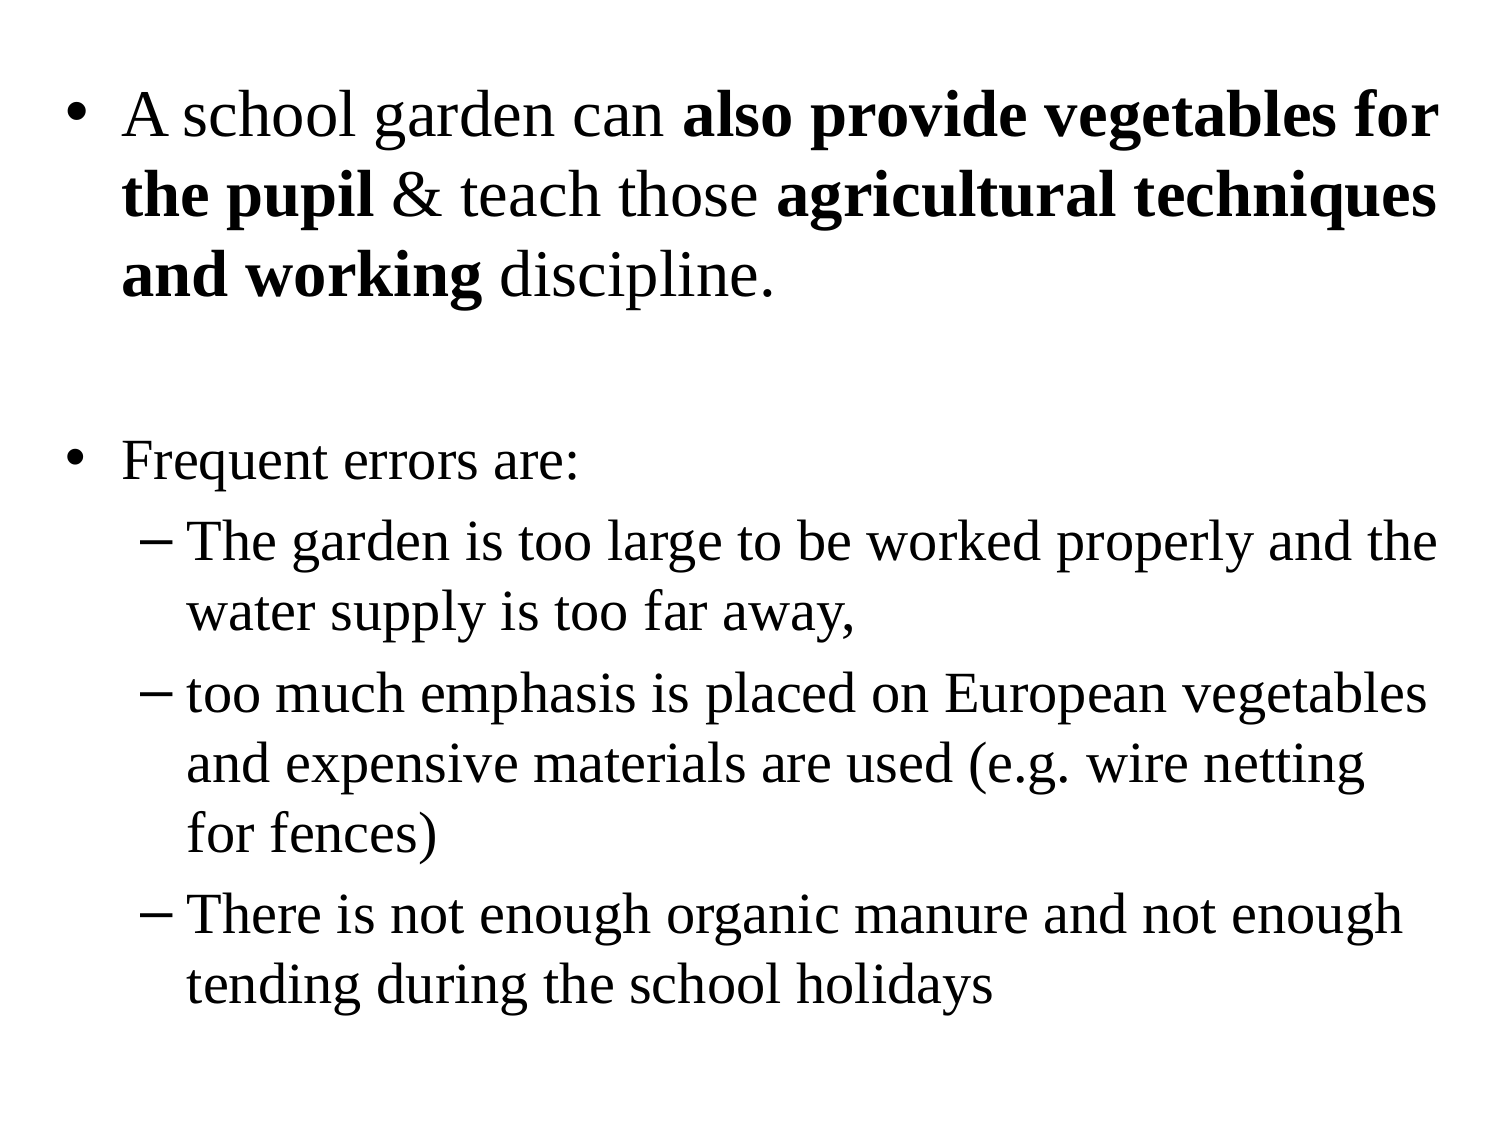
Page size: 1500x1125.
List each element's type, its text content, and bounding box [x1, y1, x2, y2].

list A school garden can also provide vegetables for the pupil & teach those agricultural techniques and working discipline. Frequent errors are: The garden is too large to be worked properly and the water supply is too far away, too much emphasis is placed on European vegetables and expensive materials are used (e.g. wire netting for fences) There is not enough organic manure and not enough tending during the school holidays [50, 62, 1463, 1125]
